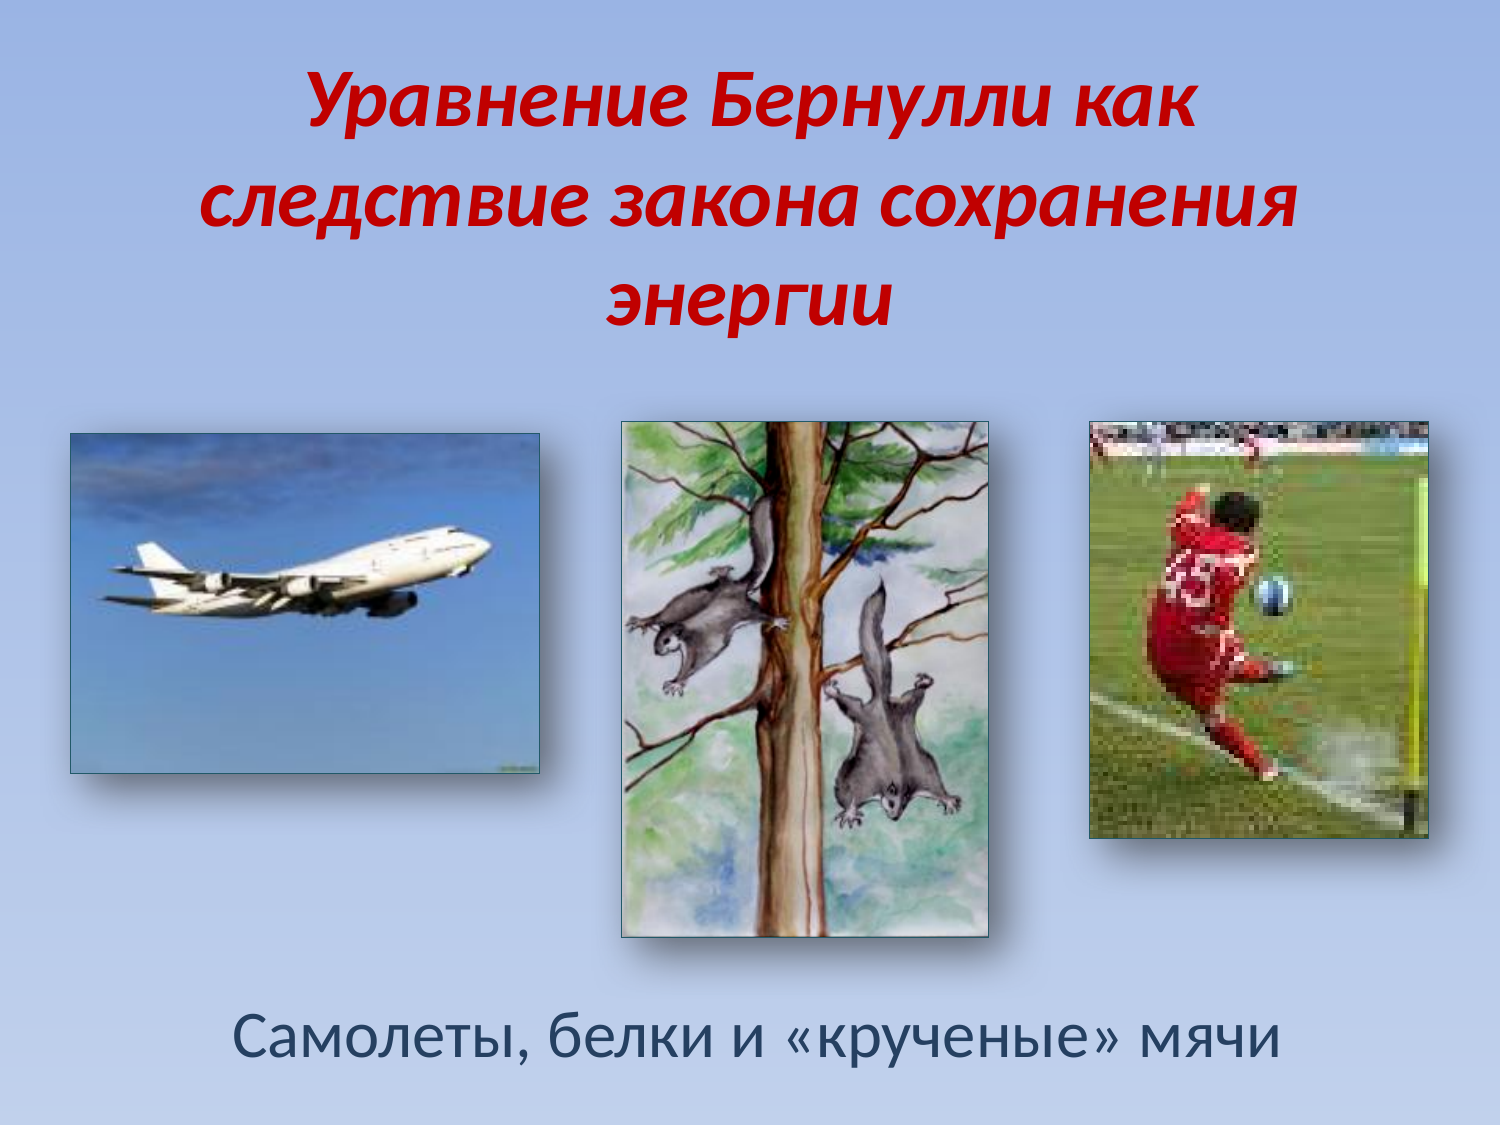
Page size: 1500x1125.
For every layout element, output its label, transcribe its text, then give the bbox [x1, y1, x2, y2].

subtitle Уравнение Бернулли как следствие закона сохранения энергии [93, 35, 1407, 411]
title Самолеты, белки и «крученые» мячи [93, 972, 1423, 1090]
picture [620, 421, 990, 938]
picture [70, 433, 540, 774]
picture [1089, 421, 1429, 839]
